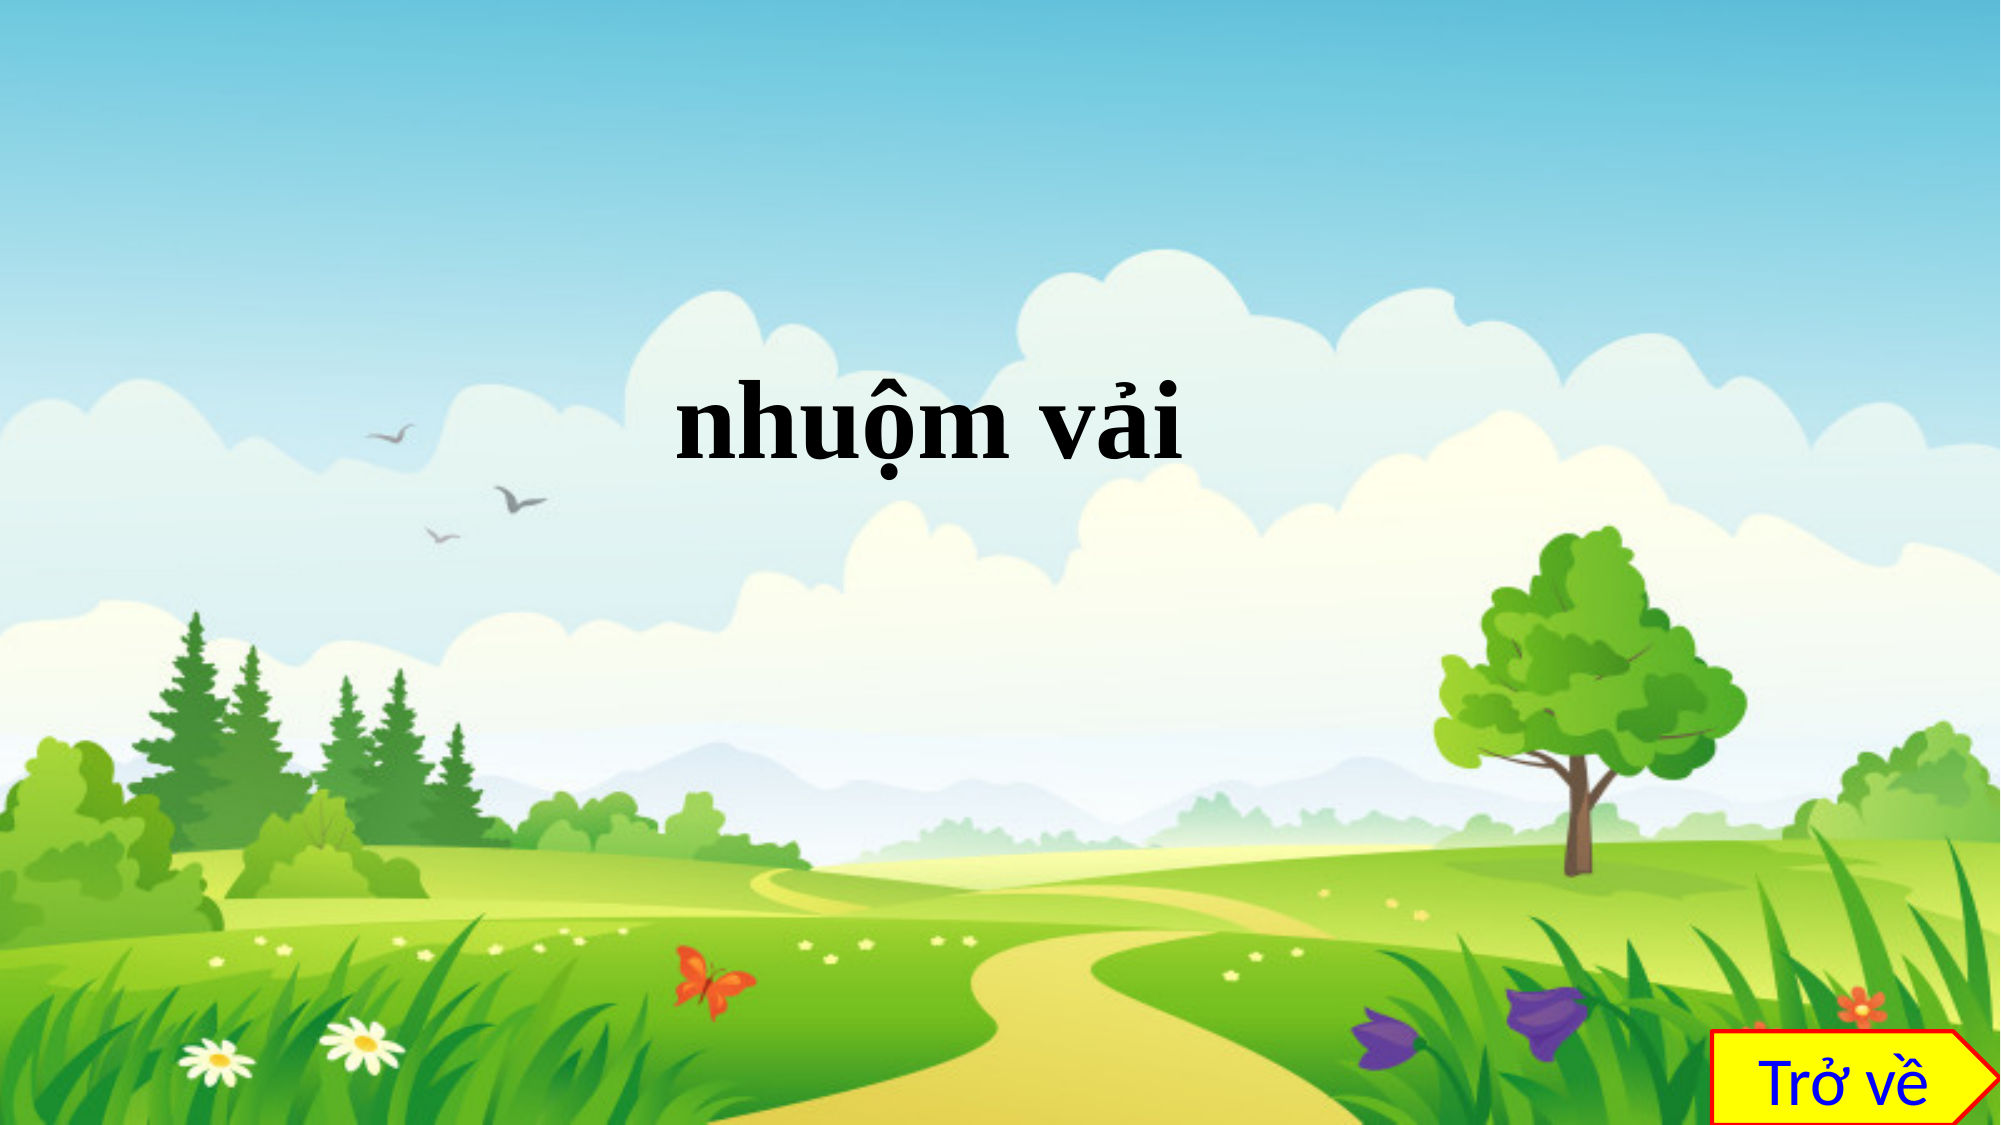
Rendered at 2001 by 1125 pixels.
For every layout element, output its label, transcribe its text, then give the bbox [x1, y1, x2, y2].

picture [0, 0, 2001, 1125]
text_box nhuộm vải [659, 338, 1199, 488]
text_box Trở về [1709, 1029, 2000, 1125]
